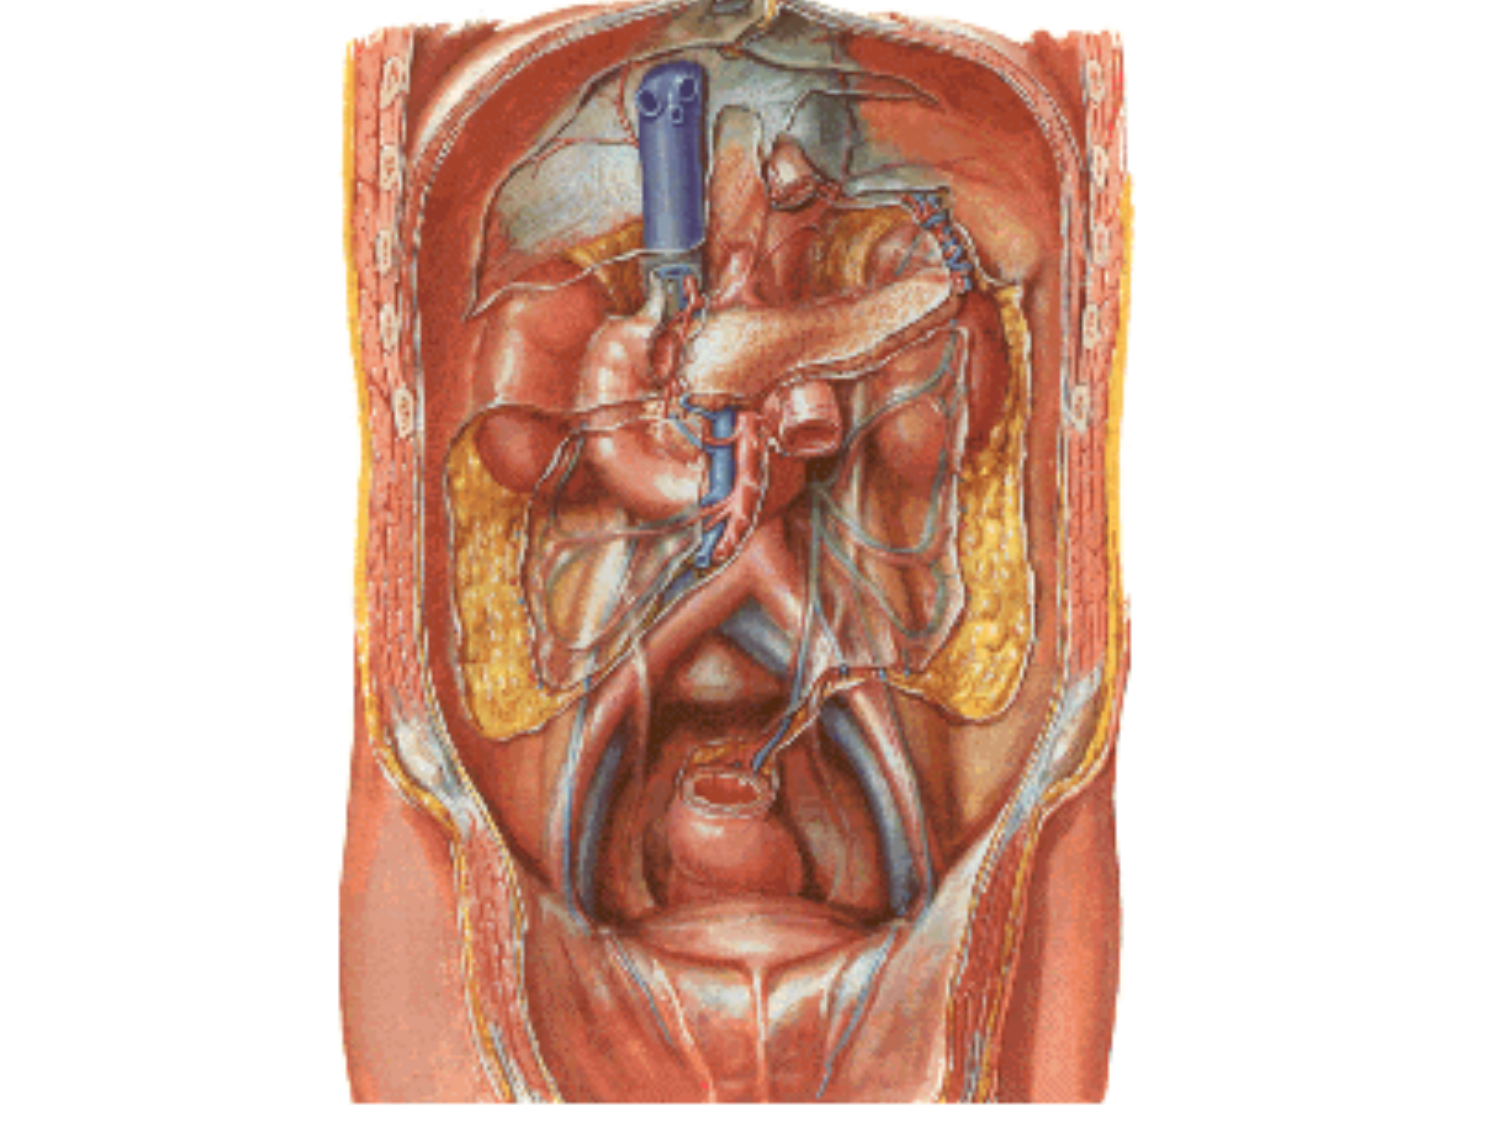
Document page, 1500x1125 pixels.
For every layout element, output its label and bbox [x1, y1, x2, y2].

picture [273, 0, 1218, 1125]
